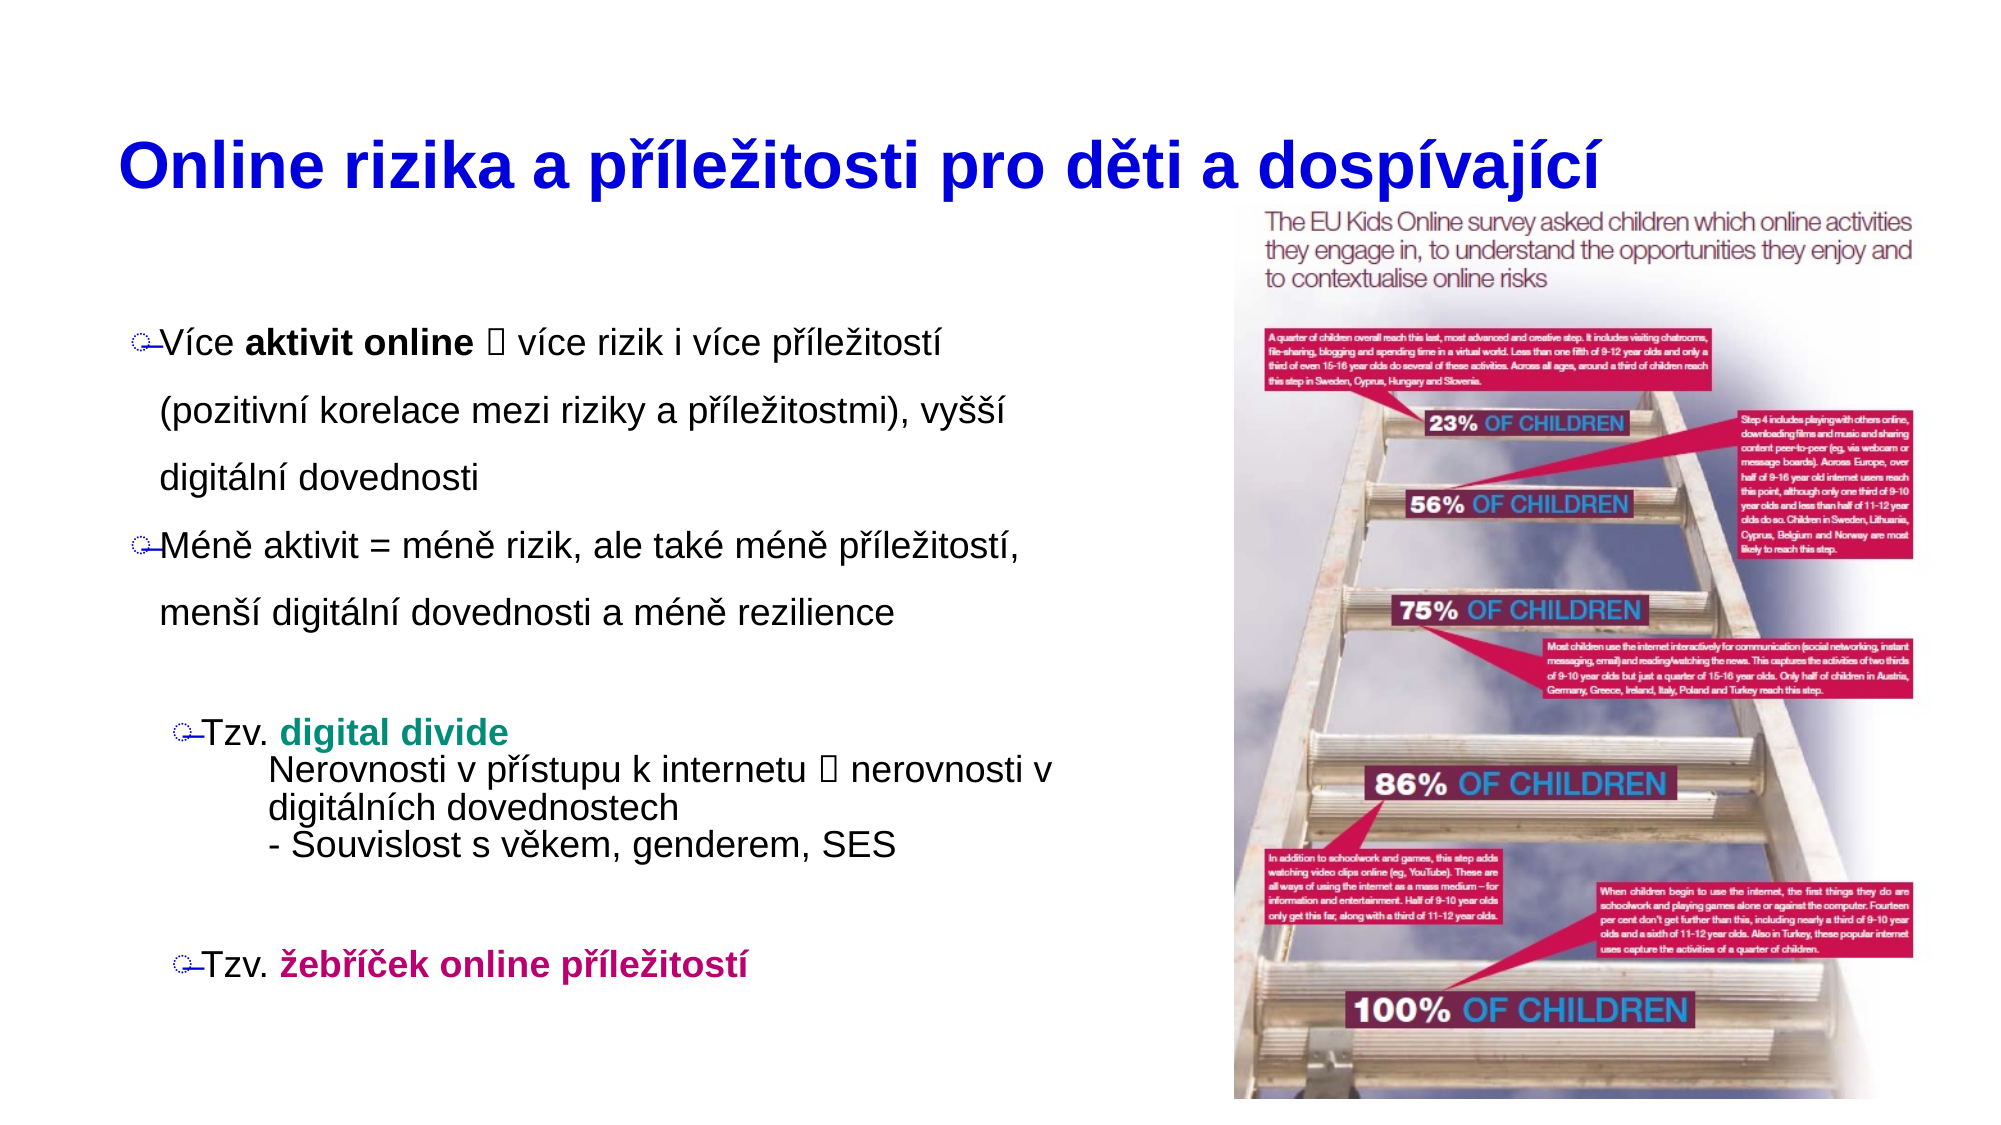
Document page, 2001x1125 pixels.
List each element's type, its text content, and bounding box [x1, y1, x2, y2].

title Online rizika a příležitosti pro děti a dospívající [118, 118, 1883, 193]
list Více aktivit online  více rizik i více příležitostí (pozitivní korelace mezi riziky a příležitostmi), vyšší digitální dovednosti Méně aktivit = méně rizik, ale také méně příležitostí, menší digitální dovednosti a méně rezilience Tzv. digital divide Nerovnosti v přístupu k internetu  nerovnosti v digitálních dovednostech - Souvislost s věkem, genderem, SES Tzv. žebříček online příležitostí [118, 295, 1074, 976]
picture [1233, 203, 1953, 1099]
